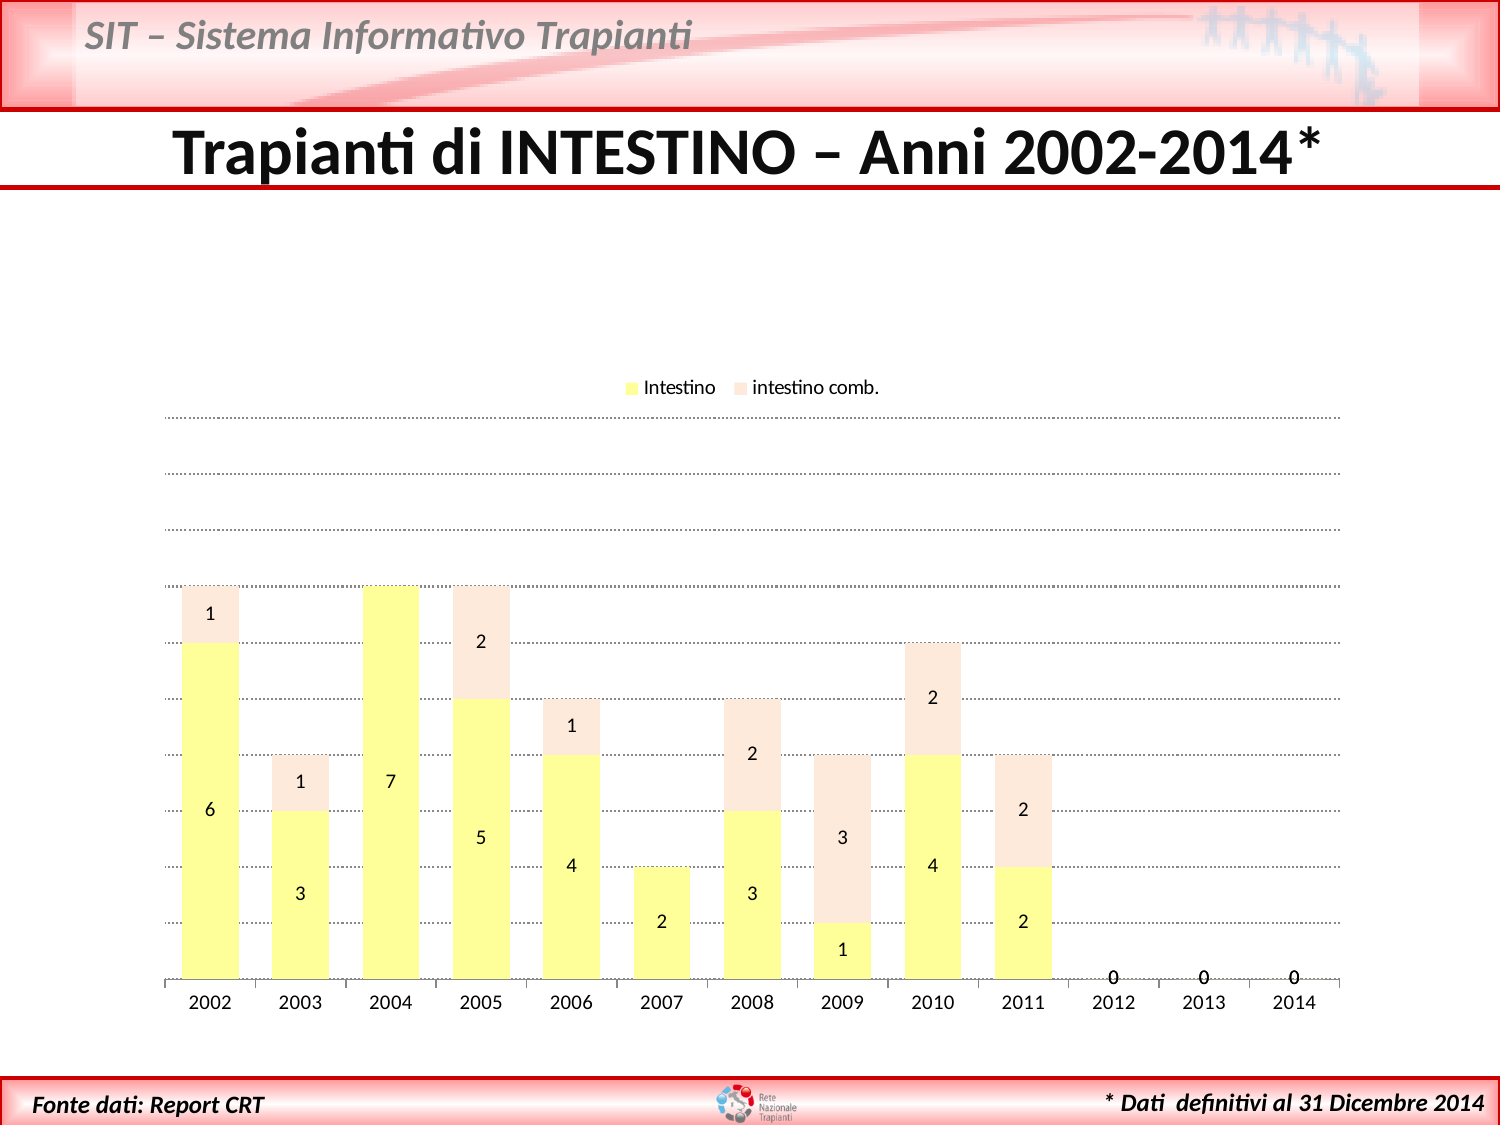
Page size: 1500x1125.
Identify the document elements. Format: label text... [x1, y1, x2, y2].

text_box Trapianti di INTESTINO – Anni 2002-2014* [0, 100, 1500, 196]
chart [140, 361, 1365, 1029]
picture [703, 1078, 809, 1125]
